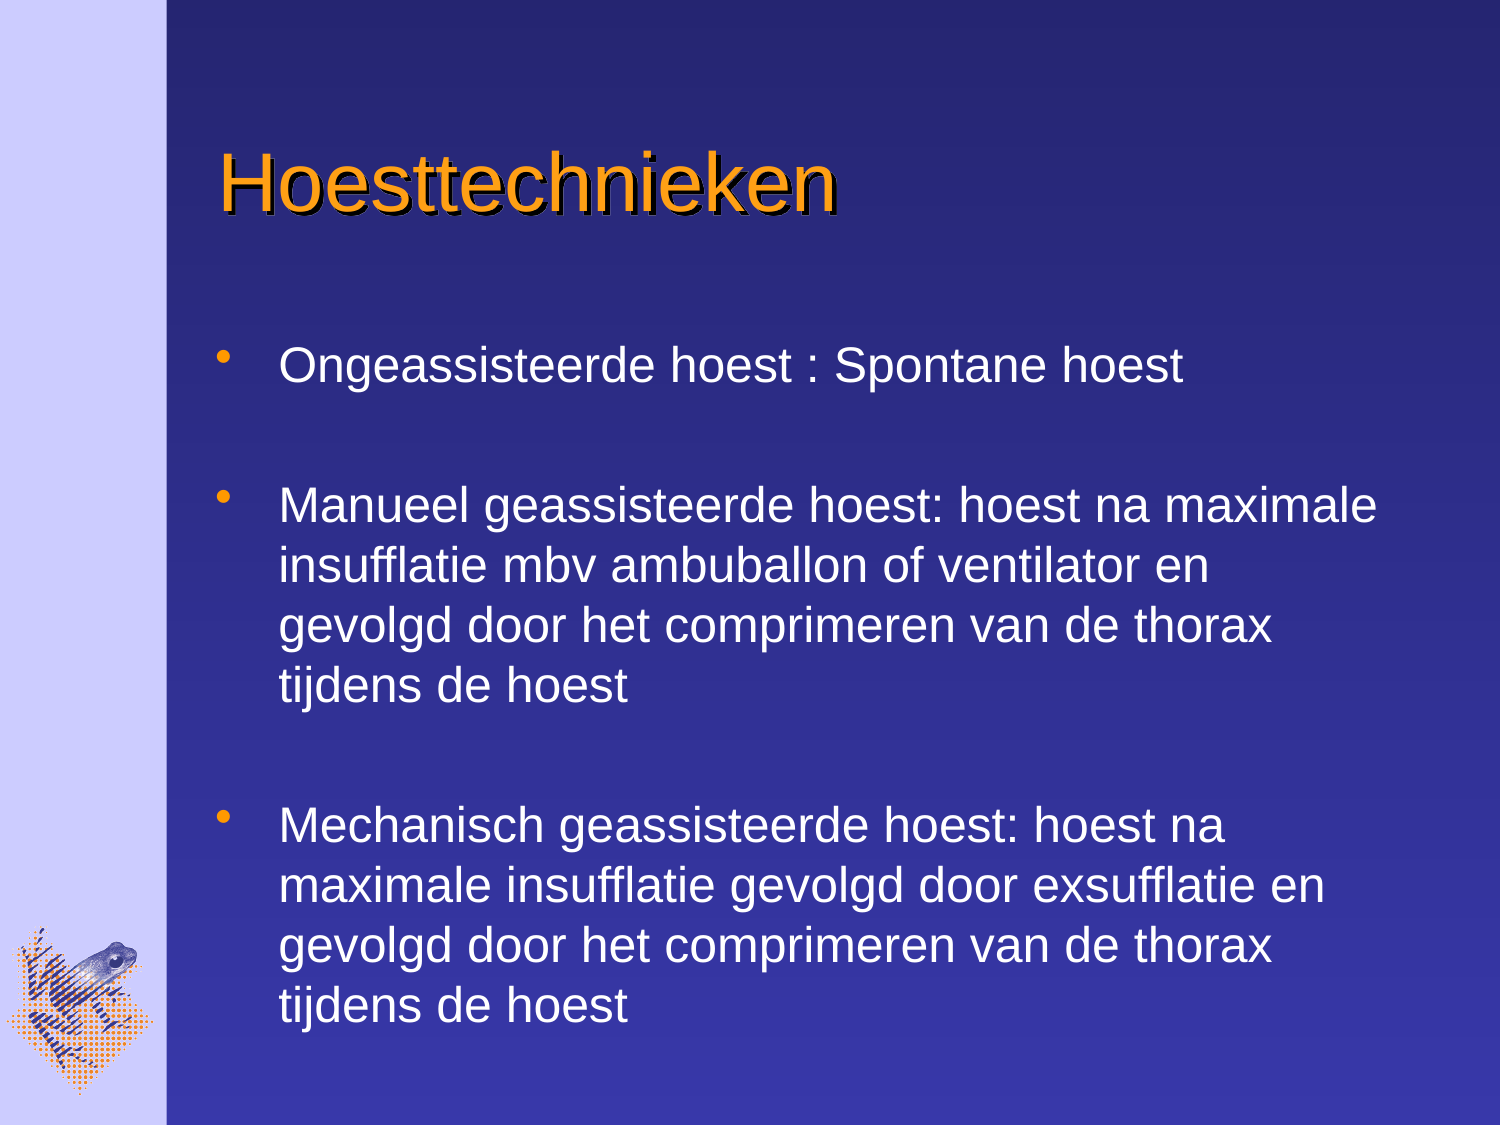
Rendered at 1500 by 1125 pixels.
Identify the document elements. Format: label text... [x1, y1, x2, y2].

title Hoesttechnieken [202, 99, 1411, 256]
list Ongeassisteerde hoest : Spontane hoest Manueel geassisteerde hoest: hoest na maximale insufflatie mbv ambuballon of ventilator en gevolgd door het comprimeren van de thorax tijdens de hoest Mechanisch geassisteerde hoest: hoest na maximale insufflatie gevolgd door exsufflatie en gevolgd door het comprimeren van de thorax tijdens de hoest [199, 324, 1409, 1001]
picture [4, 922, 155, 1098]
